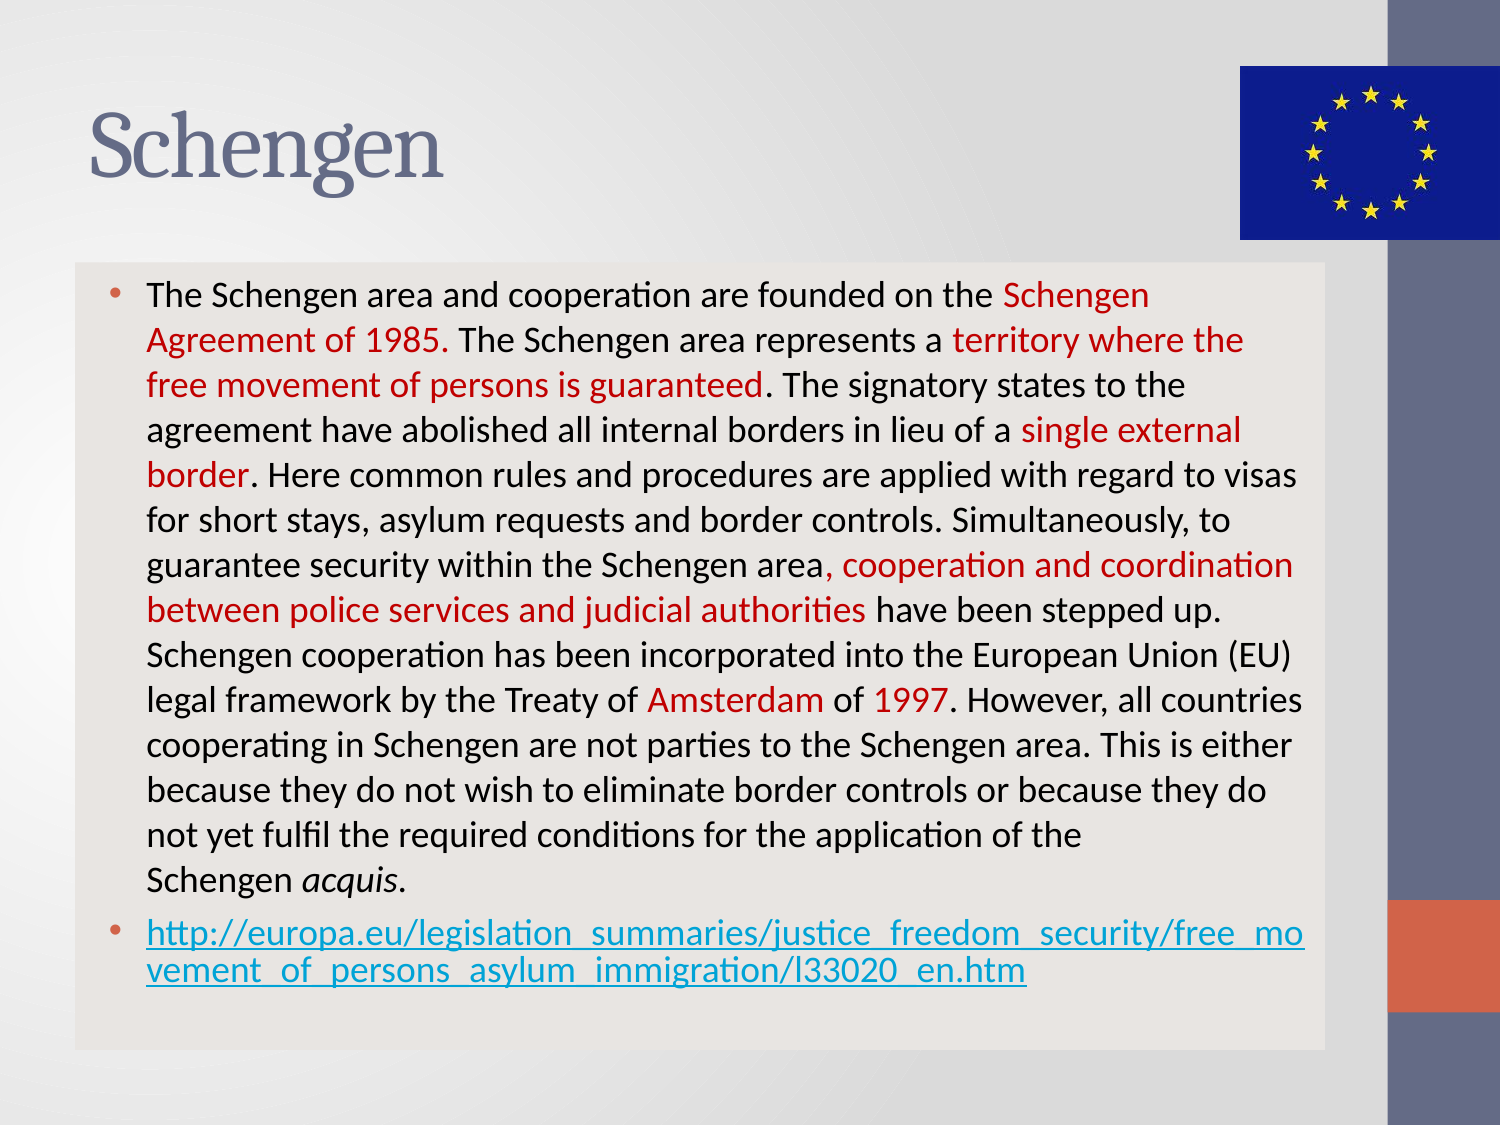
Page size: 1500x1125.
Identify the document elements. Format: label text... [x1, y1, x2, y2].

title Schengen [75, 45, 1325, 233]
list The Schengen area and cooperation are founded on the Schengen Agreement of 1985. The Schengen area represents a territory where the free movement of persons is guaranteed. The signatory states to the agreement have abolished all internal borders in lieu of a single external border. Here common rules and procedures are applied with regard to visas for short stays, asylum requests and border controls. Simultaneously, to guarantee security within the Schengen area, cooperation and coordination between police services and judicial authorities have been stepped up. Schengen cooperation has been incorporated into the European Union (EU) legal framework by the Treaty of Amsterdam of 1997. However, all countries cooperating in Schengen are not parties to the Schengen area. This is either because they do not wish to eliminate border controls or because they do not yet fulfil the required conditions for the application of the Schengen acquis. http://europa.eu/legislation_summaries/justice_freedom_security/free_movement_of_persons_asylum_immigration/l33020_en.htm [75, 262, 1325, 1050]
picture [1239, 65, 1500, 240]
